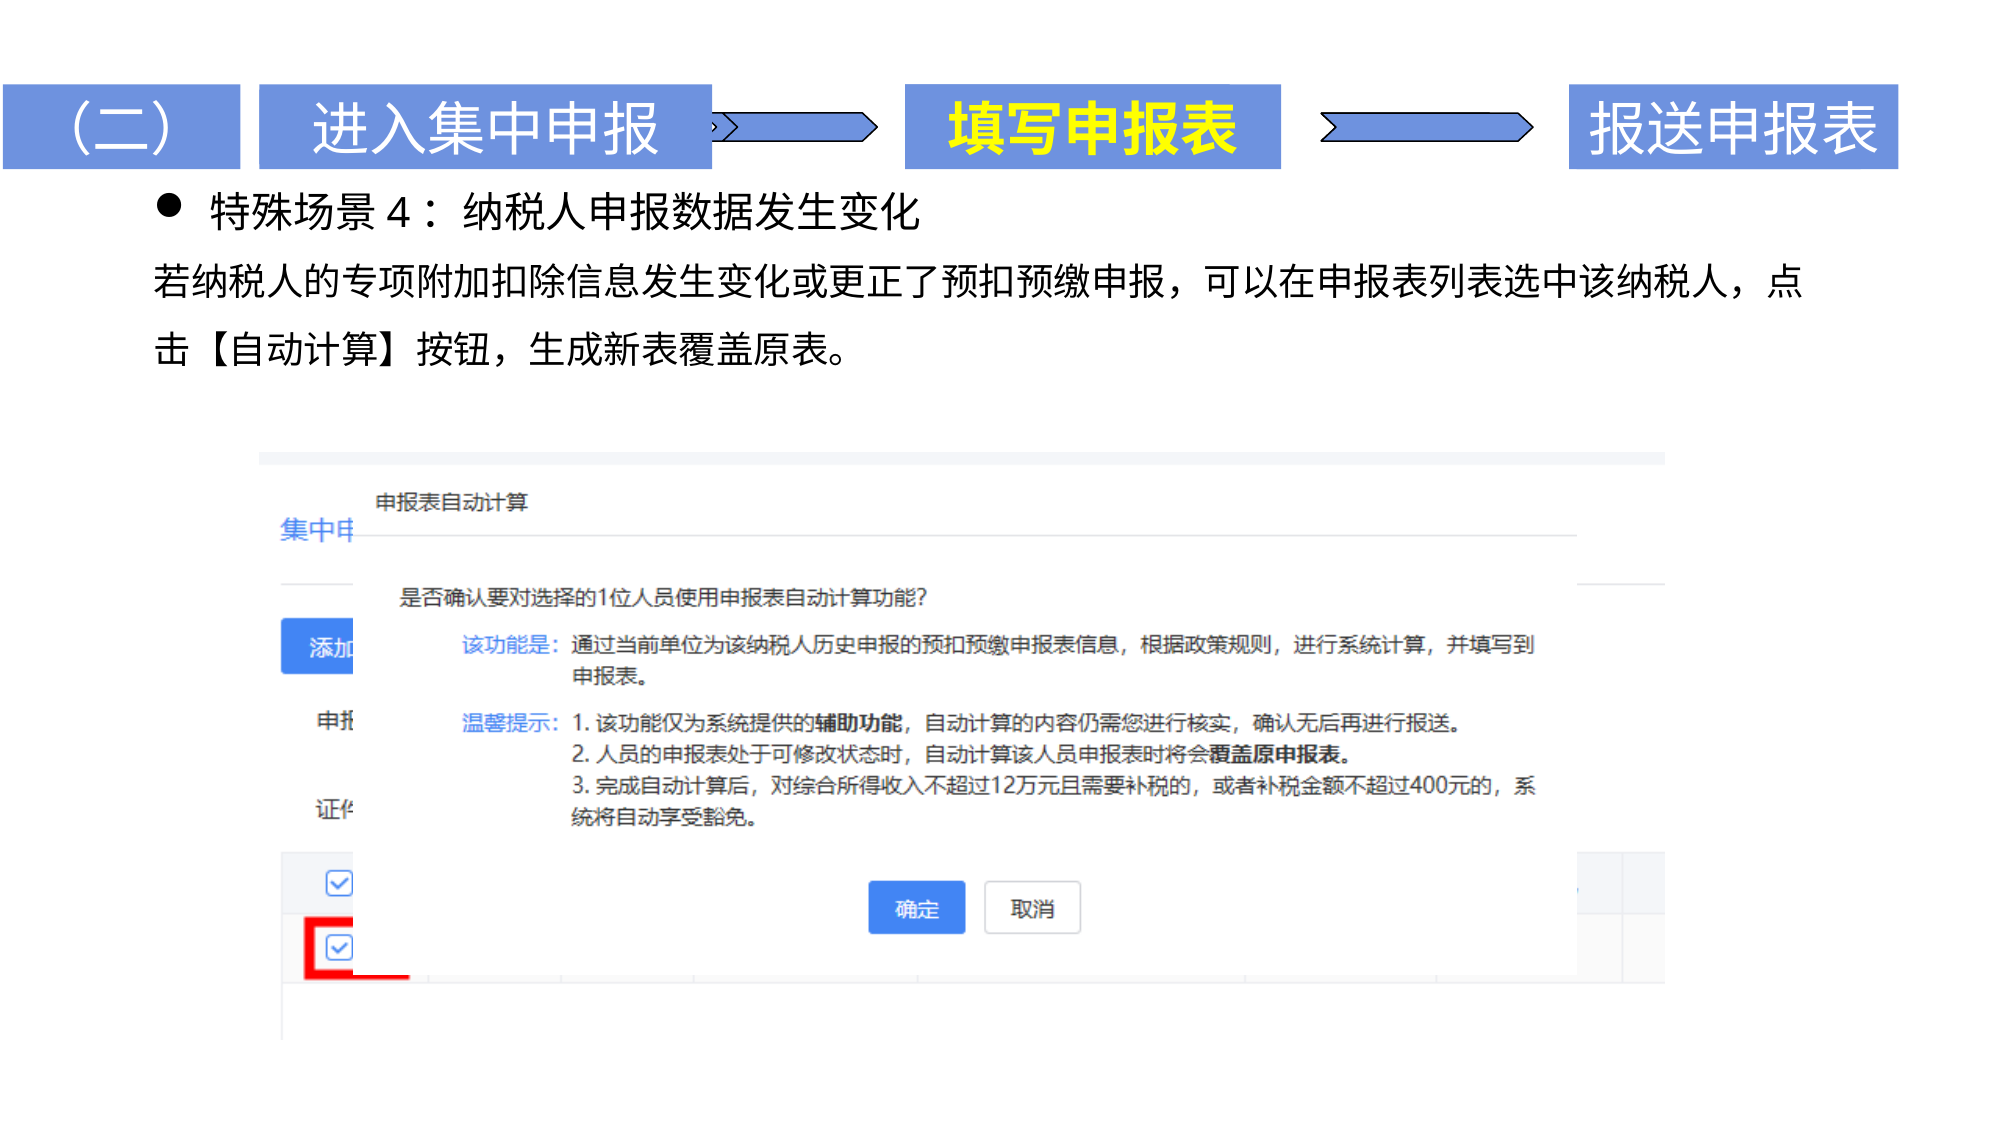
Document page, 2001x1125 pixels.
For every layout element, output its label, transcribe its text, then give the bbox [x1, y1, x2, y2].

picture [259, 452, 1665, 1040]
text_box [722, 112, 878, 142]
text_box 进入集中申报 [259, 84, 713, 170]
text_box 填写申报表 [905, 84, 1282, 170]
text_box [713, 112, 736, 142]
text_box [1321, 113, 1534, 142]
text_box （二） [2, 84, 241, 170]
text_box 报送申报表 [1569, 84, 1899, 170]
text_box 特殊场景4：纳税人申报数据发生变化 若纳税人的专项附加扣除信息发生变化或更正了预扣预缴申报，可以在申报表列表选中该纳税人，点击【自动计算】按钮，生成新表覆盖原表。 [138, 153, 1841, 379]
